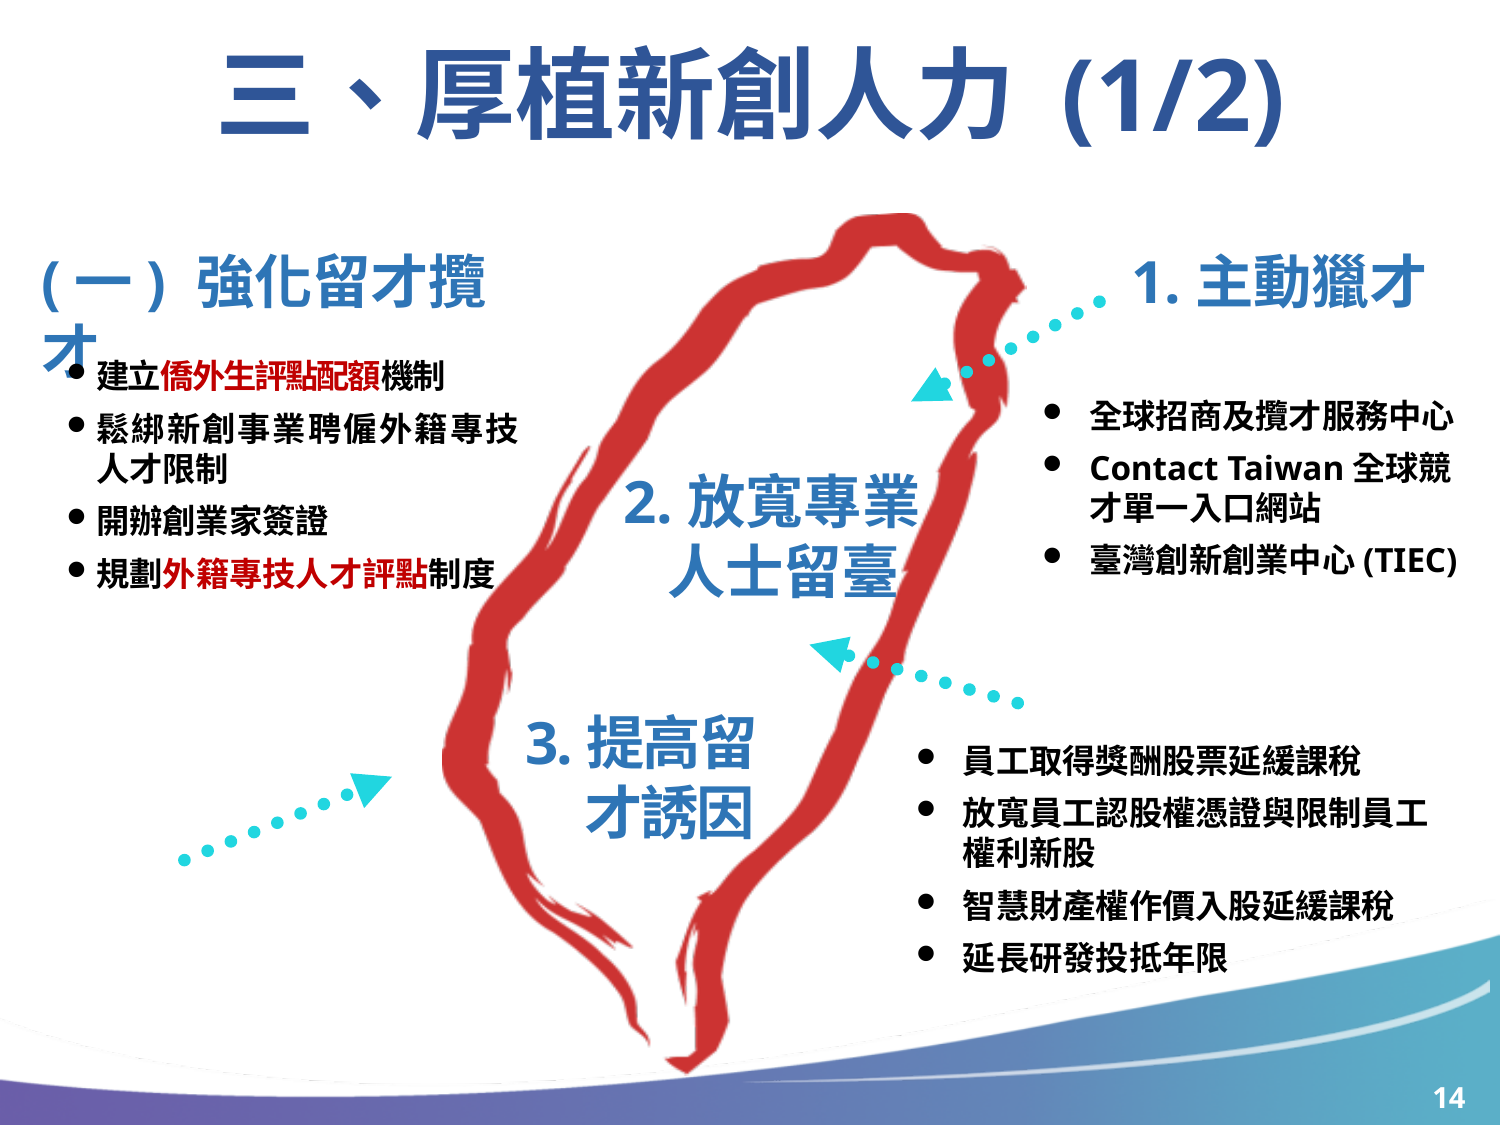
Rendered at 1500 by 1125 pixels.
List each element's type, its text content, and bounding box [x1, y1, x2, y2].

text_box 1.主動獵才 [1116, 237, 1460, 323]
text_box [378, 775, 393, 788]
text_box 員工取得獎酬股票延緩課稅 放寬員工認股權憑證與限制員工權利新股 智慧財產權作價入股延緩課稅 延長研發投抵年限 [1027, 732, 1460, 985]
text_box 建立僑外生評點配額機制 鬆綁新創事業聘僱外籍專技人才限制 開辦創業家簽證 規劃外籍專技人才評點制度 [51, 347, 442, 601]
text_box (一) 強化留才攬才 [26, 237, 442, 393]
slide_number 13 [1372, 1069, 1481, 1125]
text_box 三、厚植新創人力 (1/2) [103, 32, 1398, 168]
text_box 全球招商及攬才服務中心 Contact Taiwan全球競才單一入口網站 臺灣創新創業中心(TIEC) [1027, 387, 1486, 587]
picture [0, 213, 1500, 1125]
